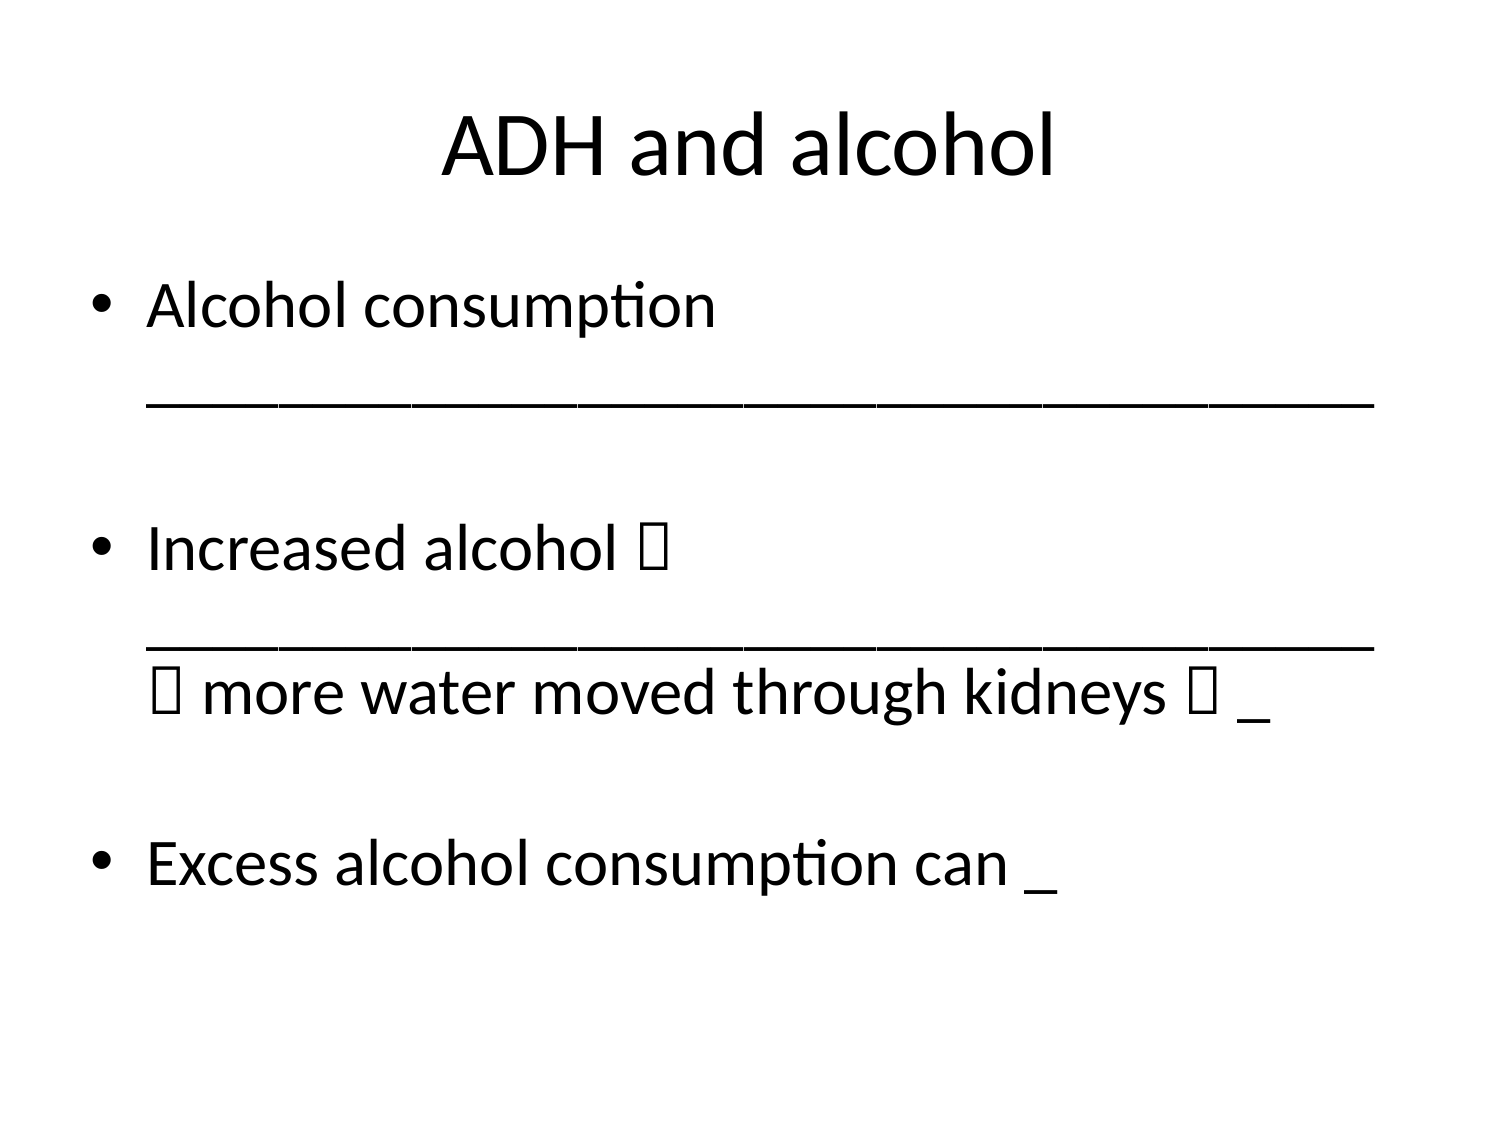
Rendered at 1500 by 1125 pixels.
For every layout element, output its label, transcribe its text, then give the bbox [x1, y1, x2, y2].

list Alcohol consumption _____________________________________ Increased alcohol  _____________________________________  more water moved through kidneys  _ Excess alcohol consumption can _ [75, 262, 1425, 1005]
title ADH and alcohol [75, 45, 1425, 233]
